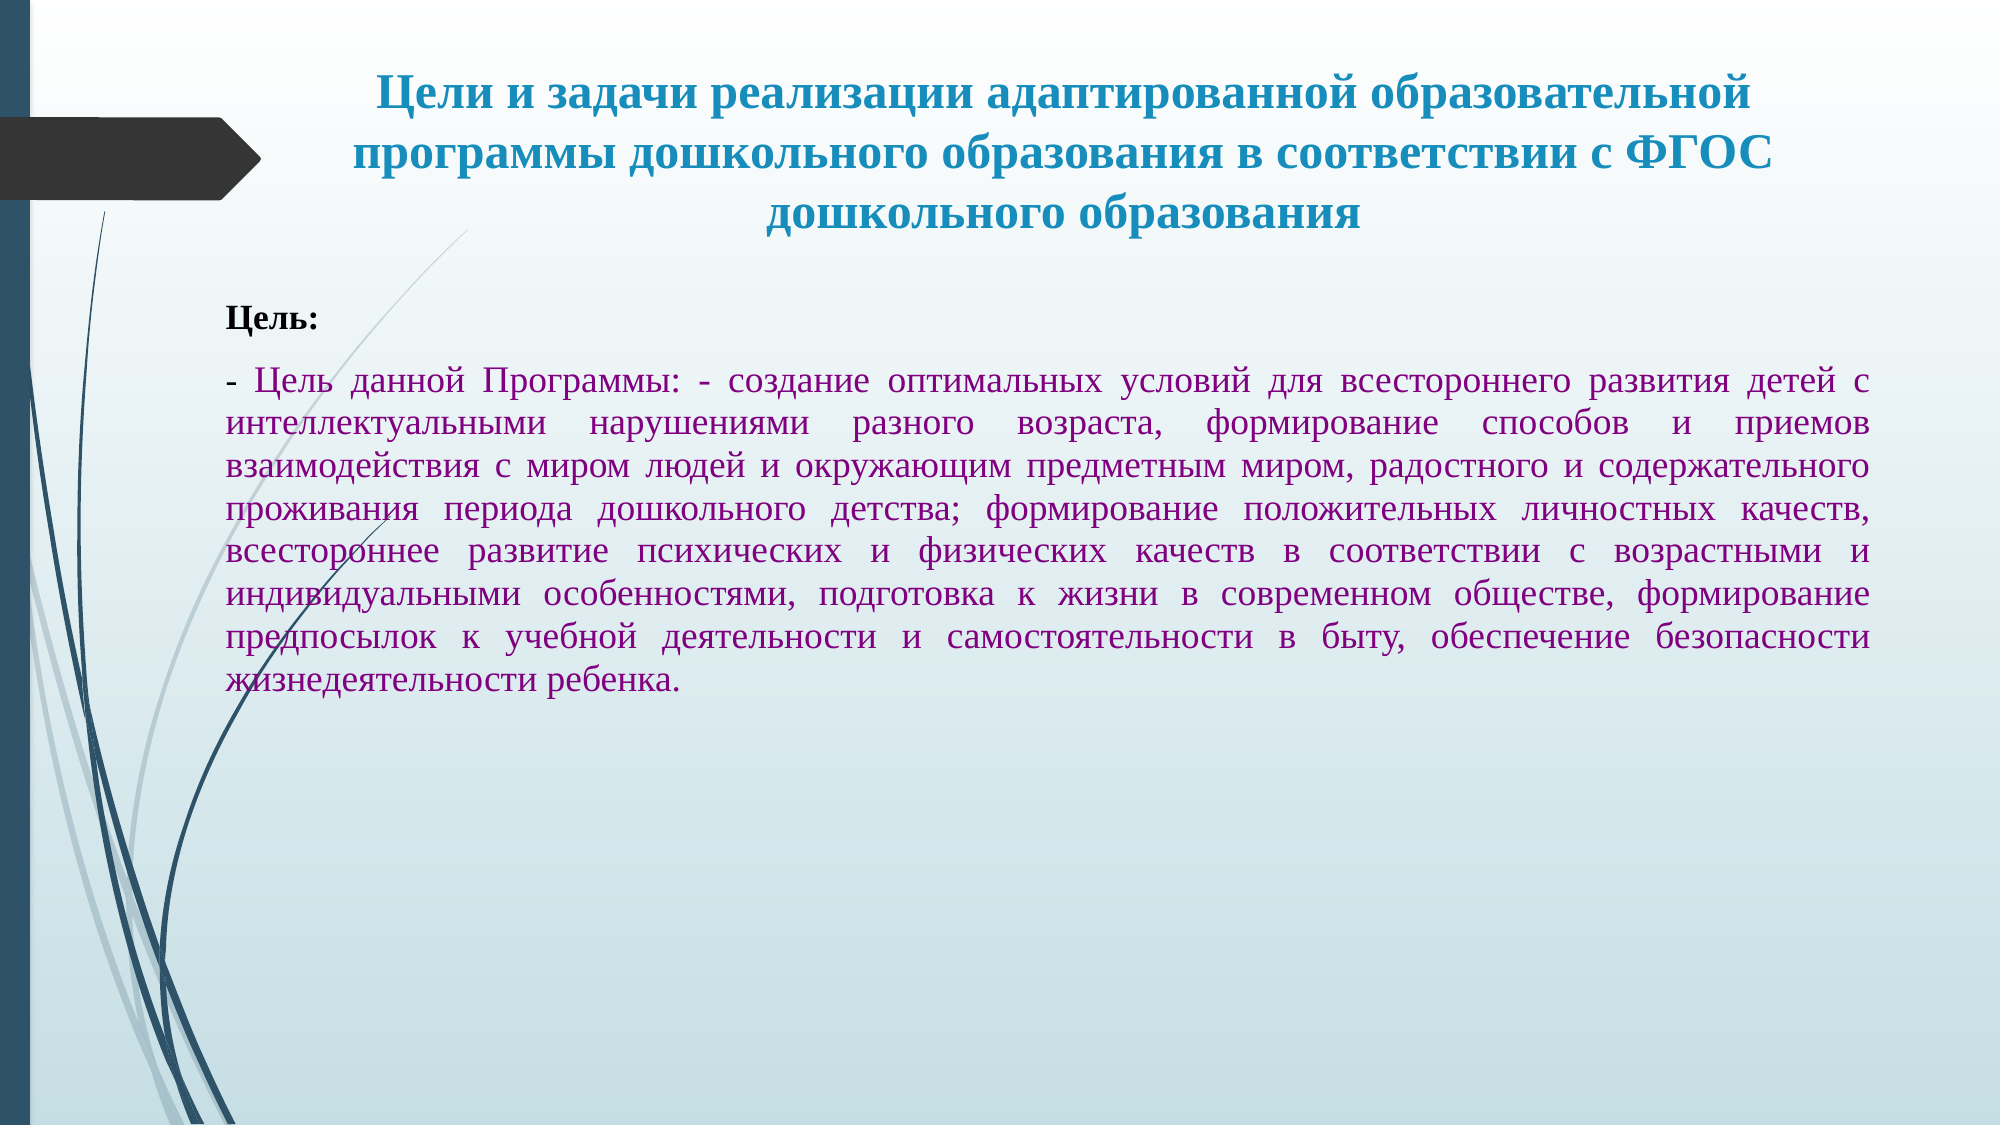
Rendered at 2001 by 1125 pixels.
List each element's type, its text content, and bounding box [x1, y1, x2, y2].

list Цель: - Цель данной Программы: - создание оптимальных условий для всестороннего развития детей с интеллектуальными нарушениями разного возраста, формирование способов и приемов взаимодействия с миром людей и окружающим предметным миром, радостного и содержательного проживания периода дошкольного детства; формирование положительных личностных качеств, всестороннее развитие психических и физических качеств в соответствии с возрастными и индивидуальными особенностями, подготовка к жизни в современном обществе, формирование предпосылок к учебной деятельности и самостоятельности в быту, обеспечение безопасности жизнедеятельности ребенка. [210, 289, 1888, 1061]
title Цели и задачи реализации адаптированной образовательной программы дошкольного образования в соответствии с ФГОС дошкольного образования [281, 50, 1846, 262]
